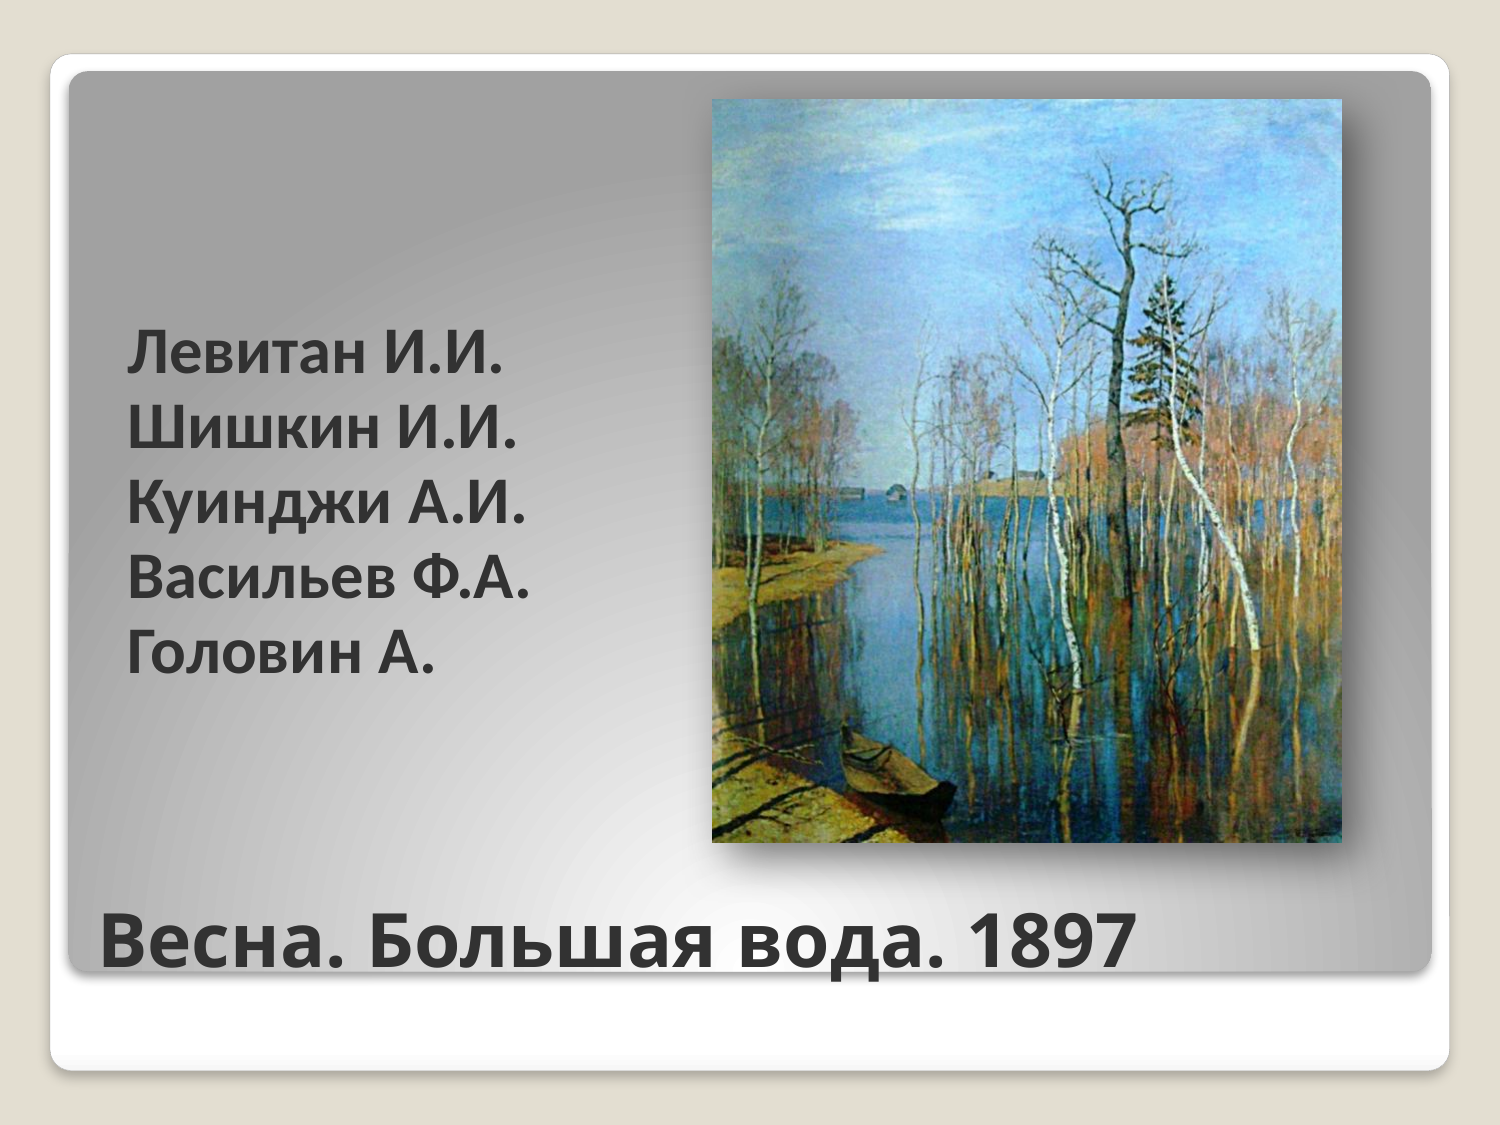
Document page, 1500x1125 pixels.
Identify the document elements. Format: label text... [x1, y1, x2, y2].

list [712, 99, 1343, 843]
text_box Васильев Ф.А. [112, 524, 563, 599]
text_box Шишкин И.И. [112, 374, 575, 449]
text_box Левитан И.И. [112, 299, 575, 374]
title Весна. Большая вода. 1897 [82, 817, 1425, 991]
text_box Куинджи А.И. [112, 449, 575, 545]
text_box Головин А. [112, 599, 588, 695]
